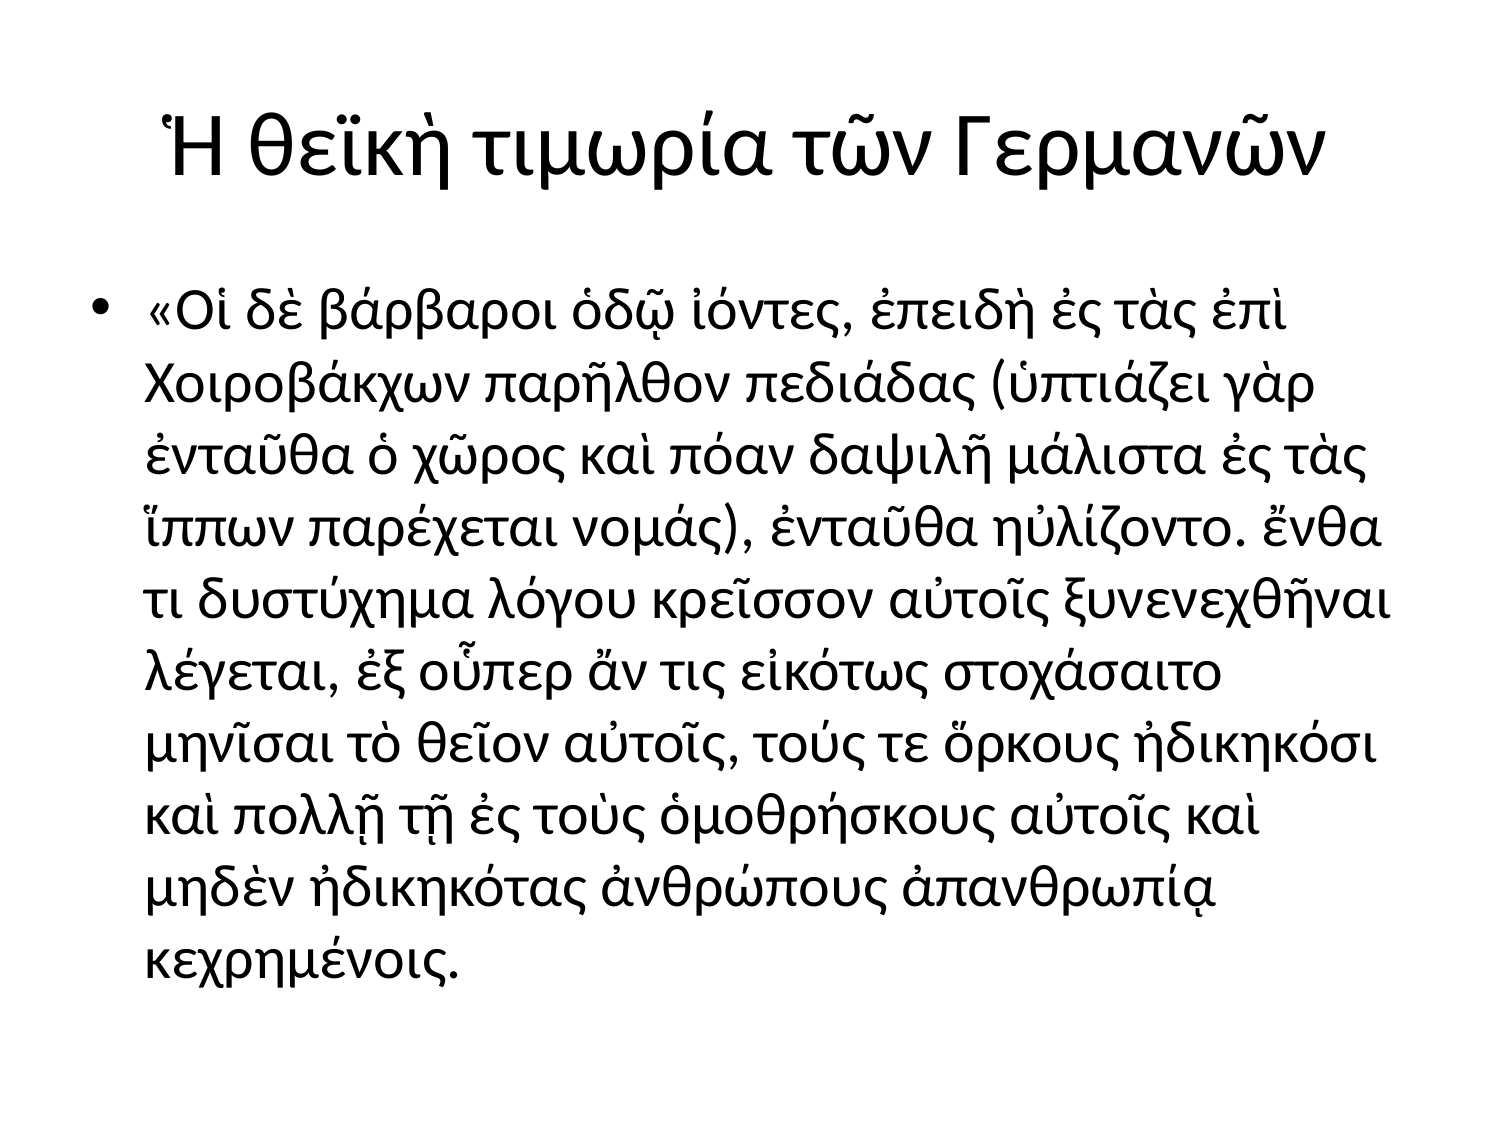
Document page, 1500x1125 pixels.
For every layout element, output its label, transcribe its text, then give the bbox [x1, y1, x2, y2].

list «Οἱ δὲ βάρβαροι ὁδῷ ἰόντες, ἐπειδὴ ἐς τὰς ἐπὶ Χοιροβάκχων παρῆλθον πεδιάδας (ὑπτιάζει γὰρ ἐνταῦθα ὁ χῶρος καὶ πόαν δαψιλῆ μάλιστα ἐς τὰς ἵππων παρέχεται νομάς), ἐνταῦθα ηὐλίζοντο. ἔνθα τι δυστύχημα λόγου κρεῖσσον αὐτοῖς ξυνενεχθῆναι λέγεται, ἐξ οὗπερ ἄν τις εἰκότως στοχάσαιτο μηνῖσαι τὸ θεῖον αὐτοῖς, τούς τε ὅρκους ἠδικηκόσι καὶ πολλῇ τῇ ἐς τοὺς ὁμοθρήσκους αὐτοῖς καὶ μηδὲν ἠδικηκότας ἀνθρώπους ἀπανθρωπίᾳ κεχρημένοις. [75, 262, 1425, 1005]
title Ἡ θεϊκὴ τιμωρία τῶν Γερμανῶν [75, 45, 1425, 233]
